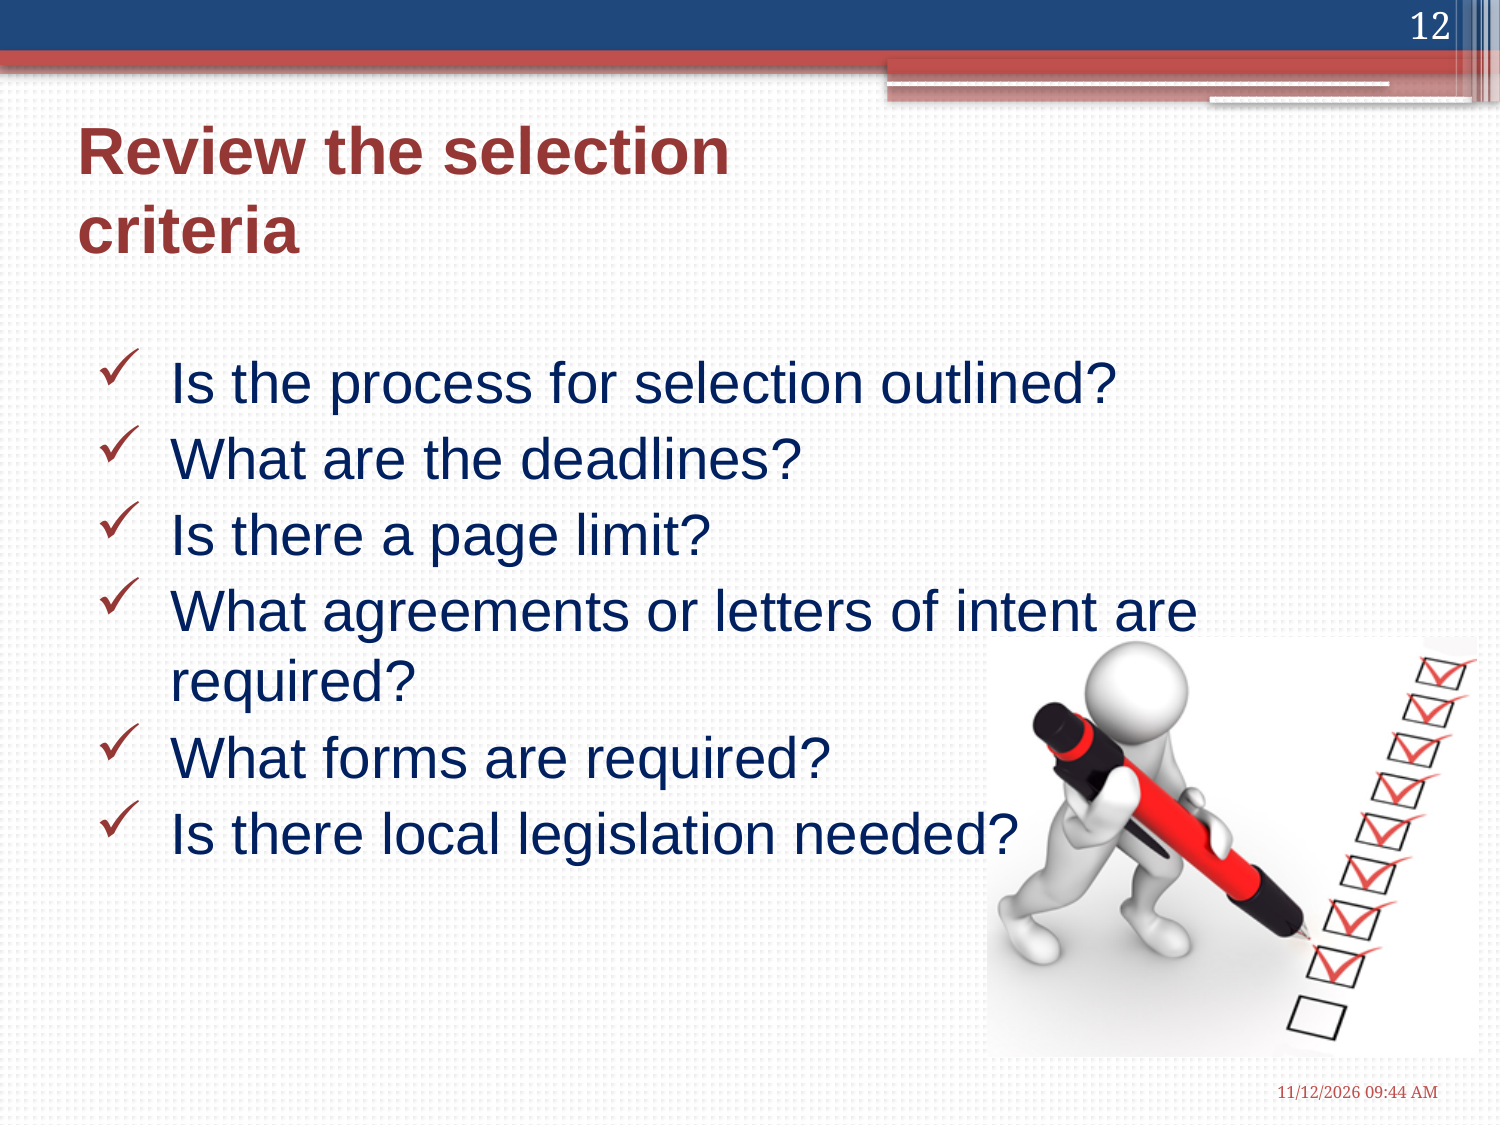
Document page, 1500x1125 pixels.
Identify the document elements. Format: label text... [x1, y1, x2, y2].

list Is the process for selection outlined? What are the deadlines? Is there a page limit? What agreements or letters of intent are required? What forms are required? Is there local legislation needed? [62, 337, 1413, 1047]
slide_number 12 [1341, 0, 1466, 61]
picture [987, 637, 1477, 1057]
title Review the selection criteria [62, 99, 838, 275]
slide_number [1262, 1074, 1457, 1112]
